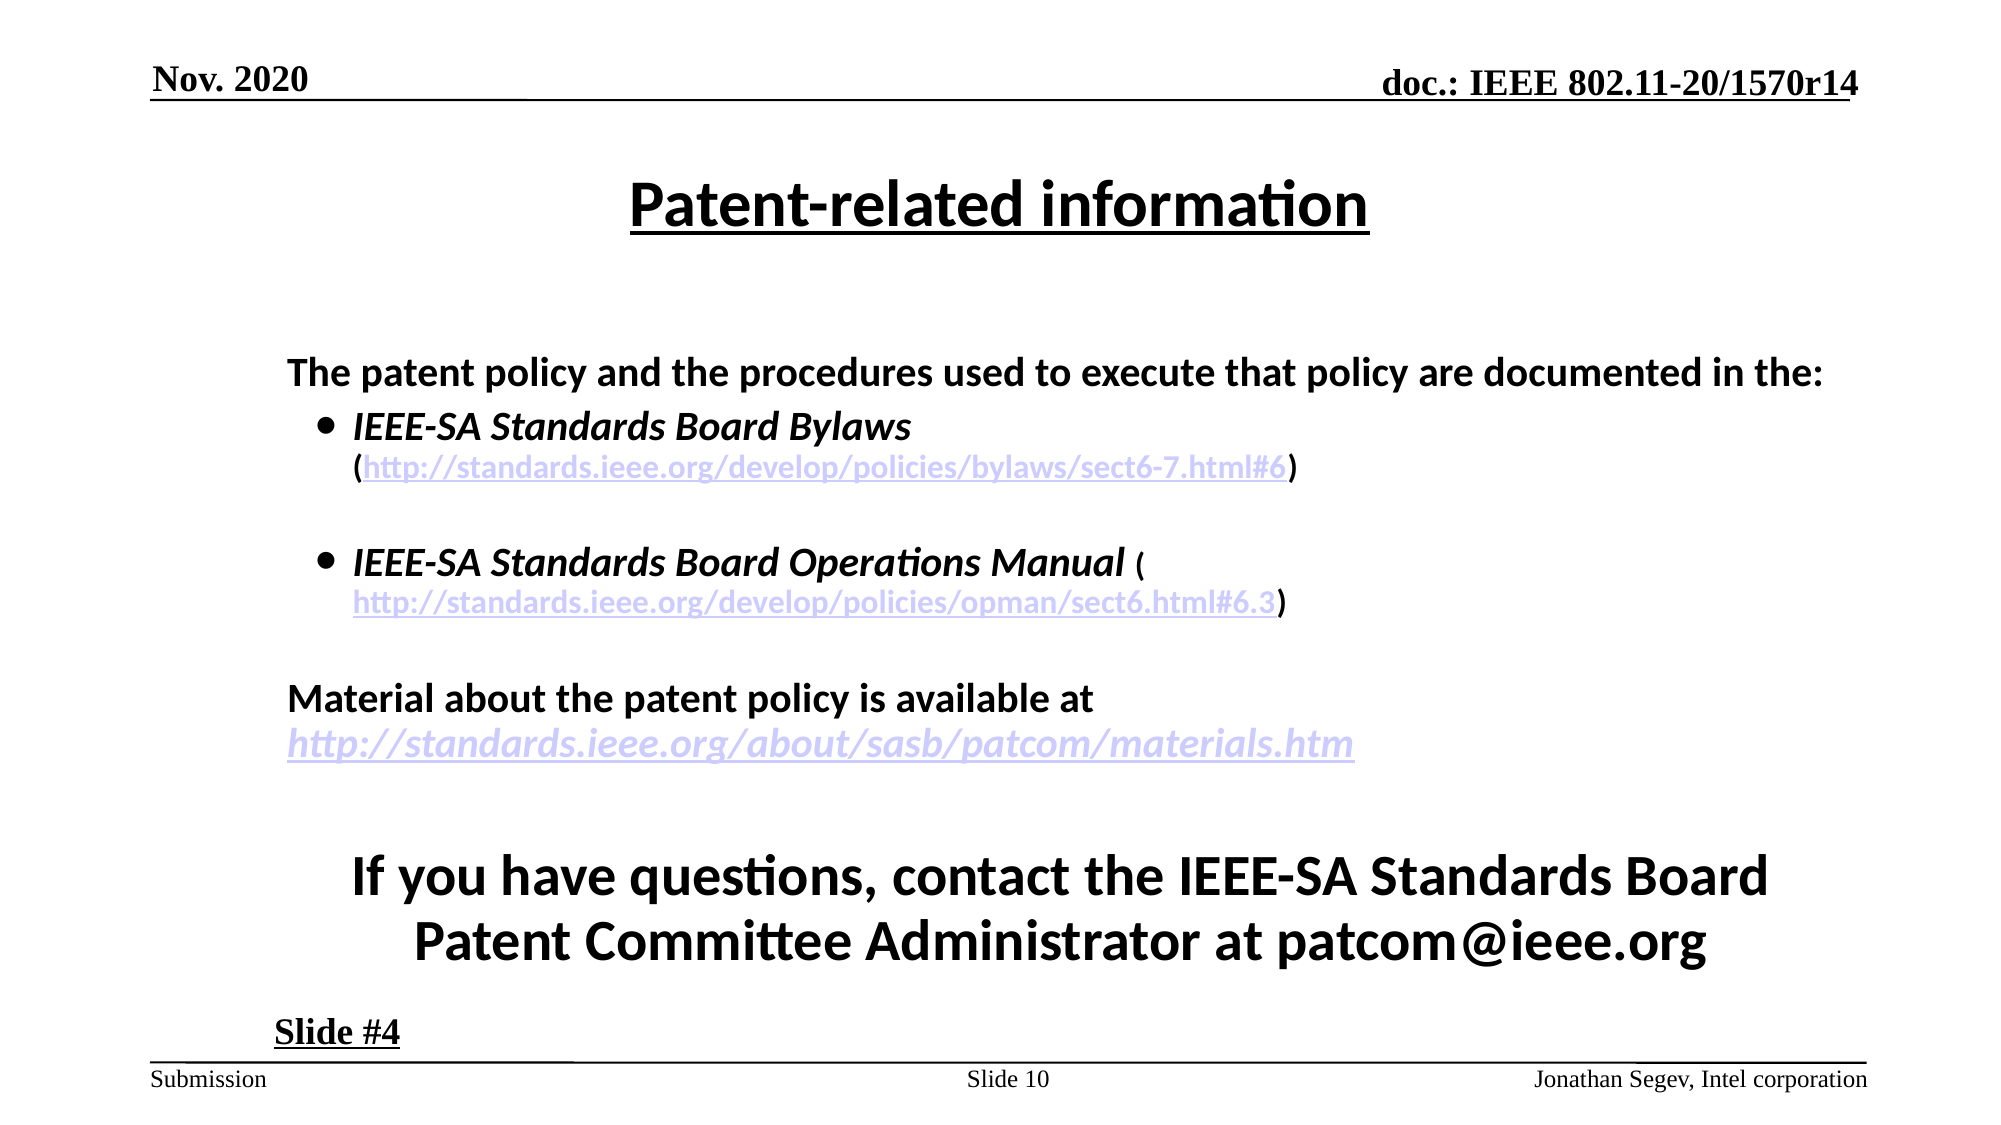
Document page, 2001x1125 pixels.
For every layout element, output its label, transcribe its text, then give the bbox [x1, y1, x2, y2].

title Patent-related information [149, 112, 1850, 288]
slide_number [152, 54, 563, 100]
list The patent policy and the procedures used to execute that policy are documented in the: IEEE-SA Standards Board Bylaws (http://standards.ieee.org/develop/policies/bylaws/sect6-7.html#6) IEEE-SA Standards Board Operations Manual (http://standards.ieee.org/develop/policies/opman/sect6.html#6.3) Material about the patent policy is available at http://standards.ieee.org/about/sasb/patcom/materials.htm If you have questions, contact the IEEE-SA Standards Board Patent Committee Administrator at patcom@ieee.org [149, 324, 1850, 1000]
slide_number Slide 10 [950, 1061, 1067, 1123]
footer Jonathan Segev, Intel corporation [1171, 1061, 1869, 1093]
text_box Slide #4 [259, 999, 416, 1060]
